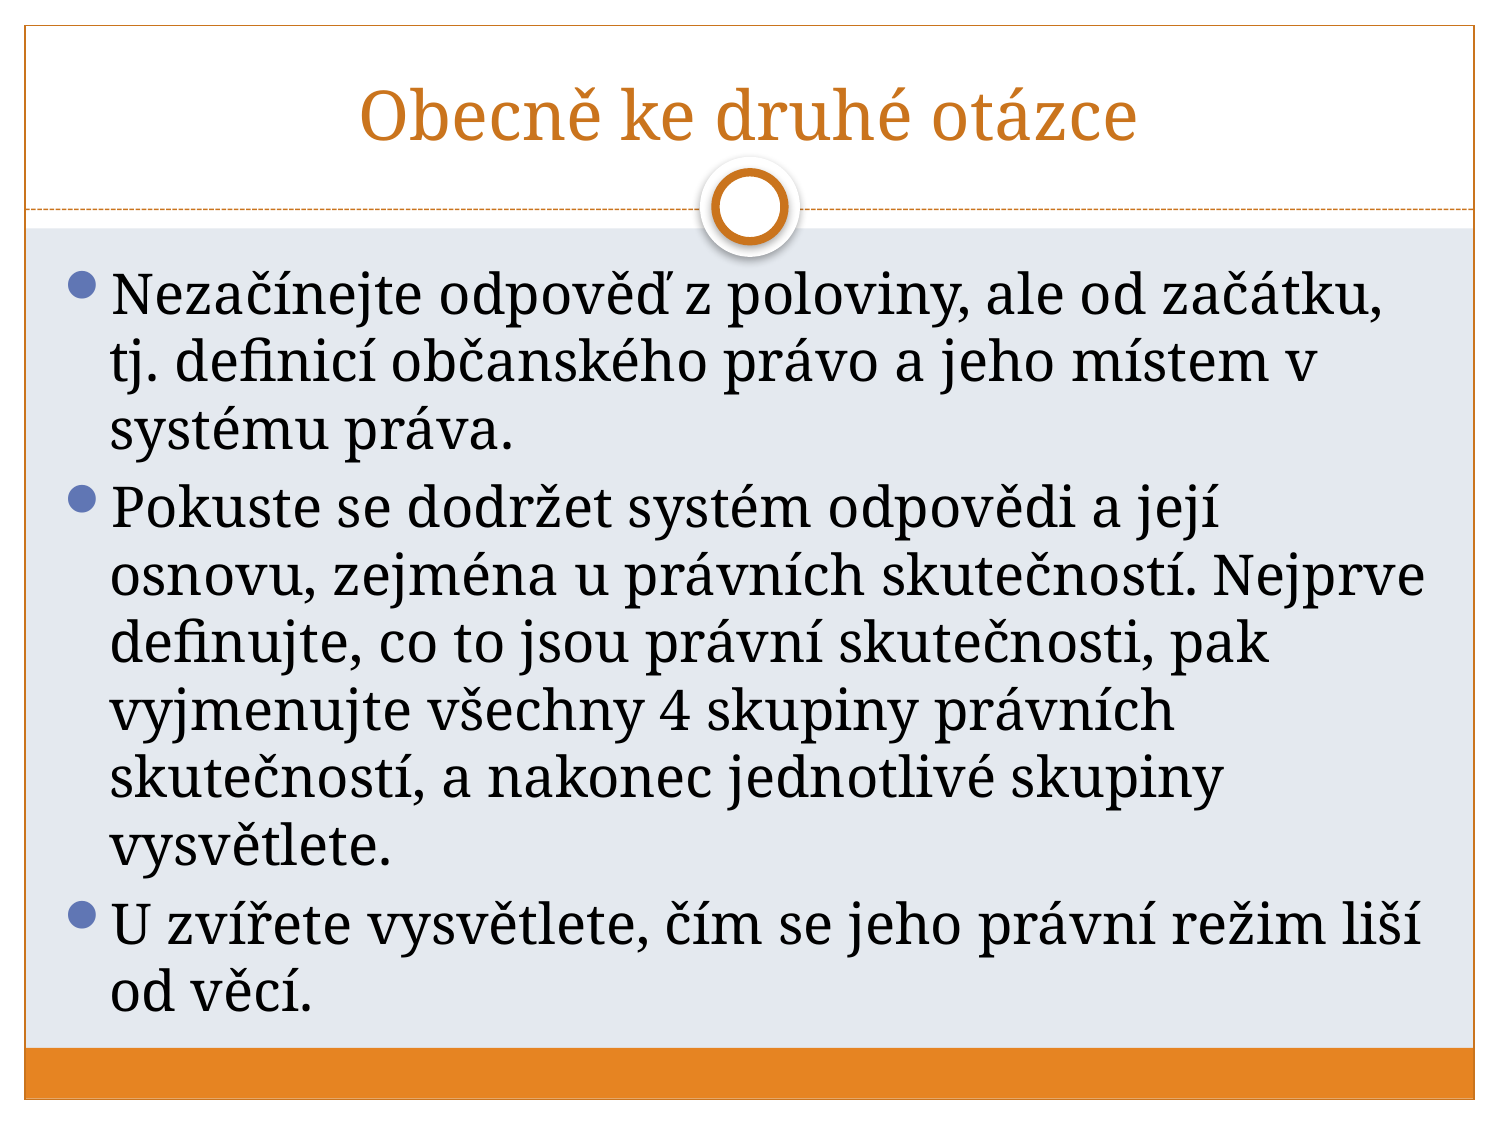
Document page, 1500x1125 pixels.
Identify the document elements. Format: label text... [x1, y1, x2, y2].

title Obecně ke druhé otázce [49, 37, 1450, 162]
list Nezačínejte odpověď z poloviny, ale od začátku, tj. definicí občanského právo a jeho místem v systému práva. Pokuste se dodržet systém odpovědi a její osnovu, zejména u právních skutečností. Nejprve definujte, co to jsou právní skutečnosti, pak vyjmenujte všechny 4 skupiny právních skutečností, a nakonec jednotlivé skupiny vysvětlete. U zvířete vysvětlete, čím se jeho právní režim liší od věcí. [49, 250, 1445, 1001]
